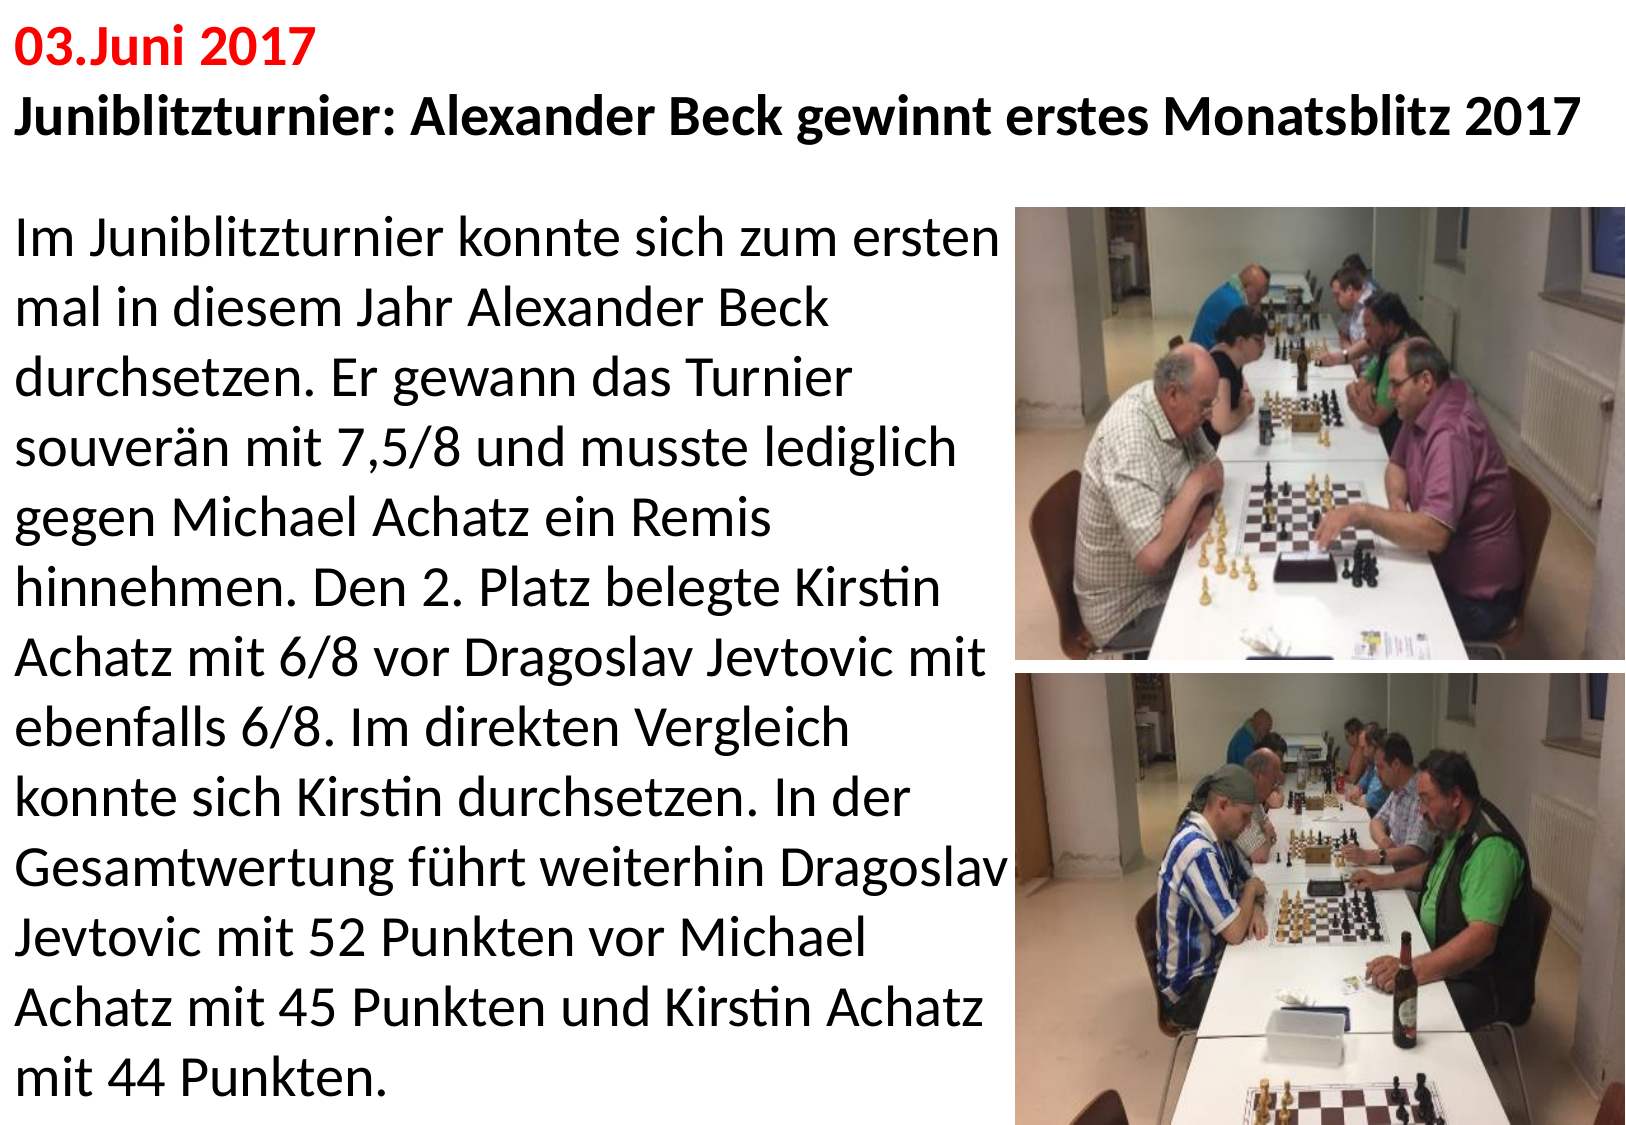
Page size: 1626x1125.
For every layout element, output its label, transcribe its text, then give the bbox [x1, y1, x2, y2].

picture [1015, 673, 1625, 1125]
text_box 03.Juni 2017 Juniblitzturnier: Alexander Beck gewinnt erstes Monatsblitz 2017 [0, 0, 1625, 155]
picture [1015, 207, 1625, 660]
text_box Im Juniblitzturnier konnte sich zum ersten mal in diesem Jahr Alexander Beck durchsetzen. Er gewann das Turnier souverän mit 7,5/8 und musste lediglich gegen Michael Achatz ein Remis hinnehmen. Den 2. Platz belegte Kirstin Achatz mit 6/8 vor Dragoslav Jevtovic mit ebenfalls 6/8. Im direkten Vergleich konnte sich Kirstin durchsetzen. In der Gesamtwertung führt weiterhin Dragoslav Jevtovic mit 52 Punkten vor Michael Achatz mit 45 Punkten und Kirstin Achatz mit 44 Punkten. [0, 190, 1038, 1116]
